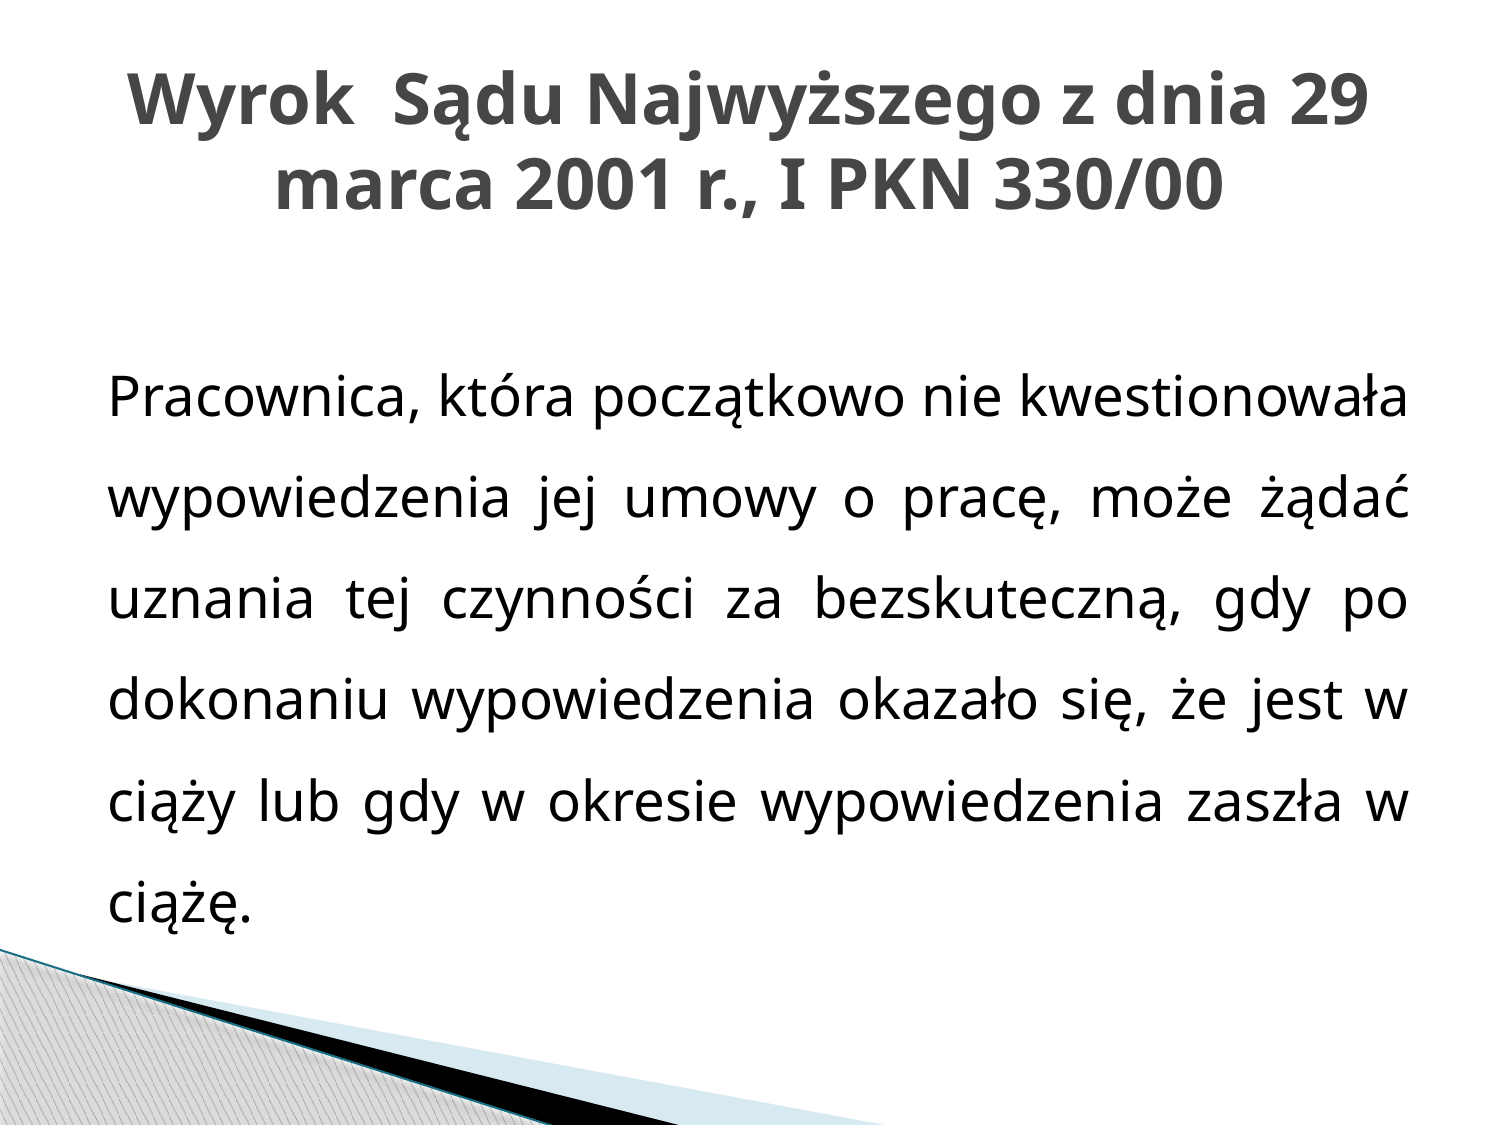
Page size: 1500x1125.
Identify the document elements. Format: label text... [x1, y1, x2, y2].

title Wyrok Sądu Najwyższego z dnia 29 marca 2001 r., I PKN 330/00 [75, 45, 1425, 233]
list Pracownica, która początkowo nie kwestionowała wypowiedzenia jej umowy o pracę, może żądać uznania tej czynności za bezskuteczną, gdy po dokonaniu wypowiedzenia okazało się, że jest w ciąży lub gdy w okresie wypowiedzenia zaszła w ciążę. [75, 243, 1425, 986]
